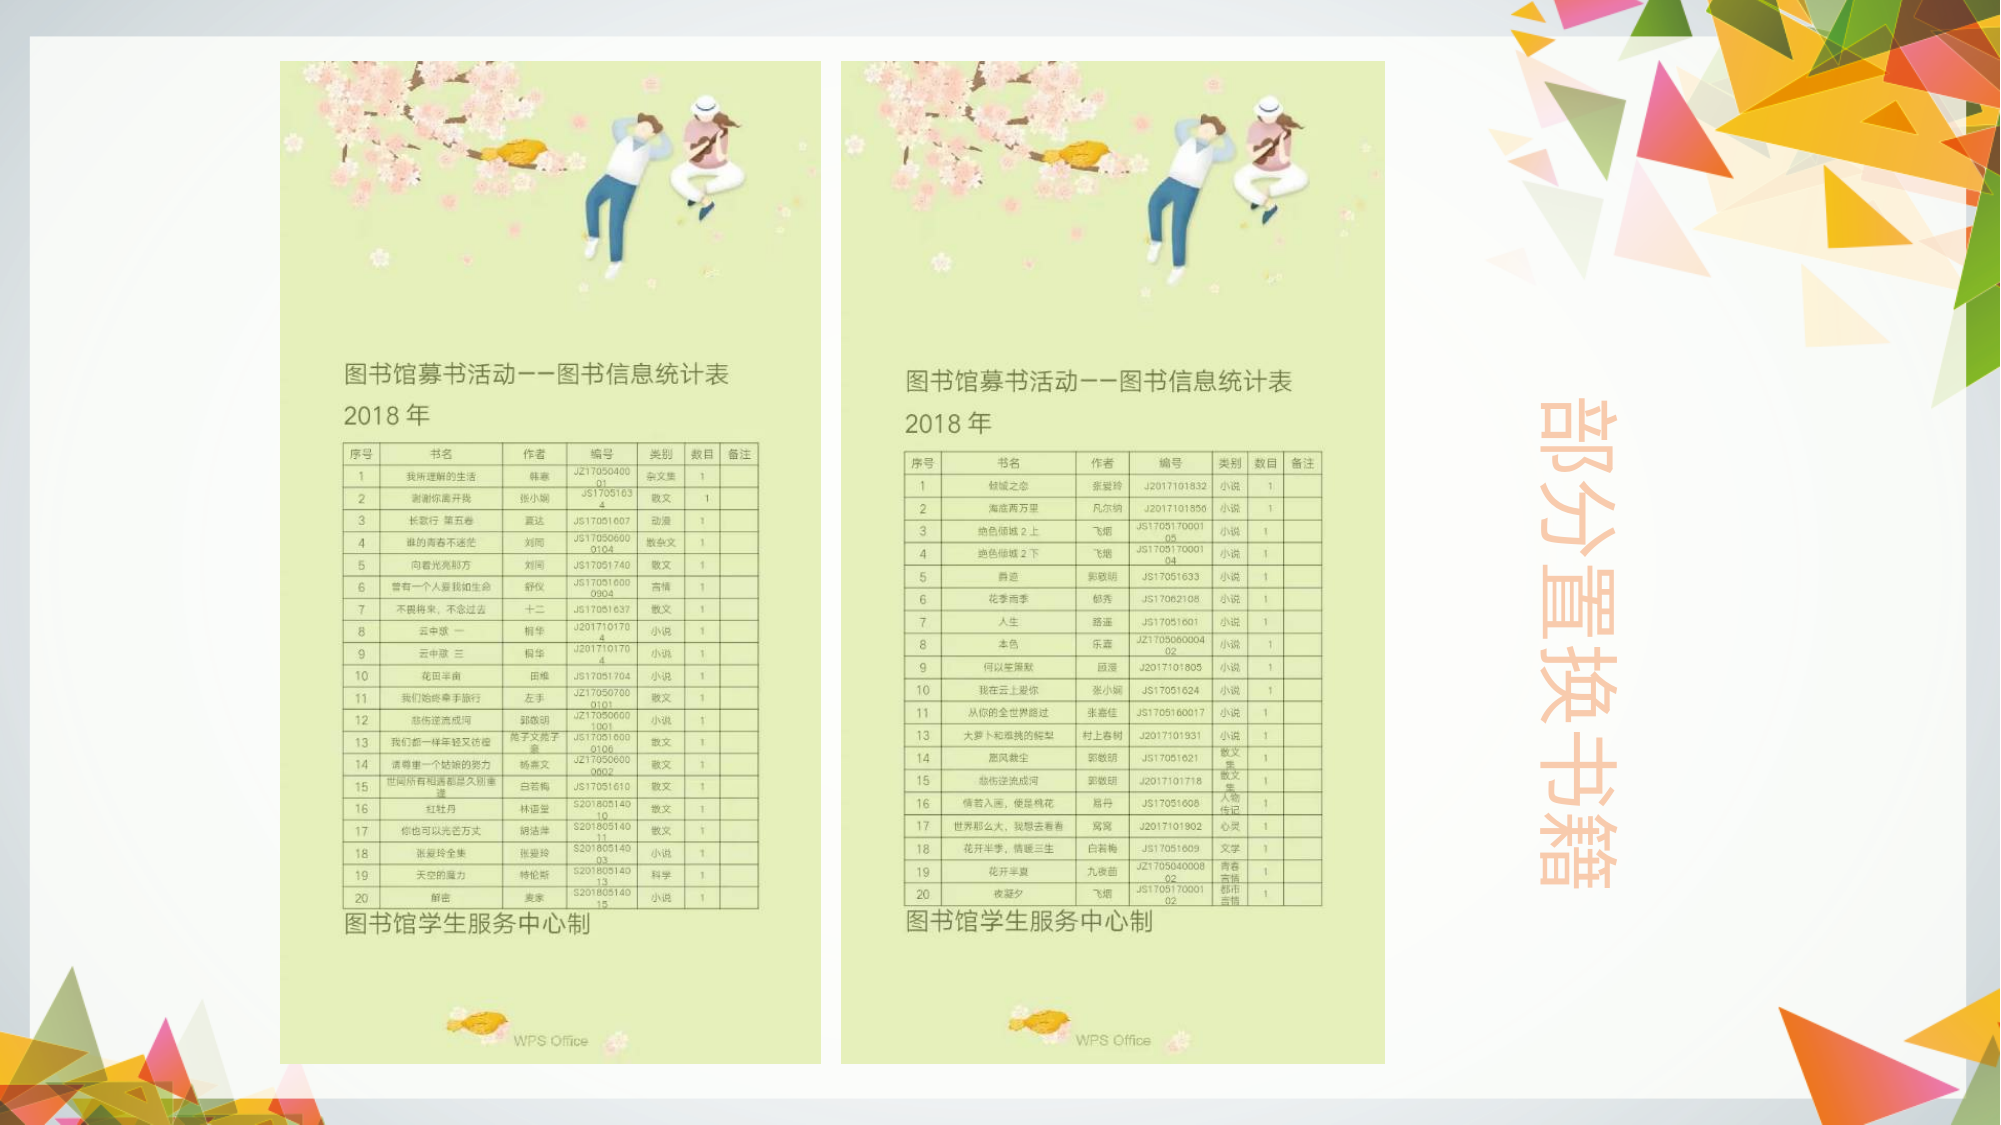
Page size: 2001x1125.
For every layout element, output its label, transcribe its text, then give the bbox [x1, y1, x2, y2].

text_box 部分置换书籍 [1507, 350, 1639, 938]
picture [0, 0, 2000, 1125]
